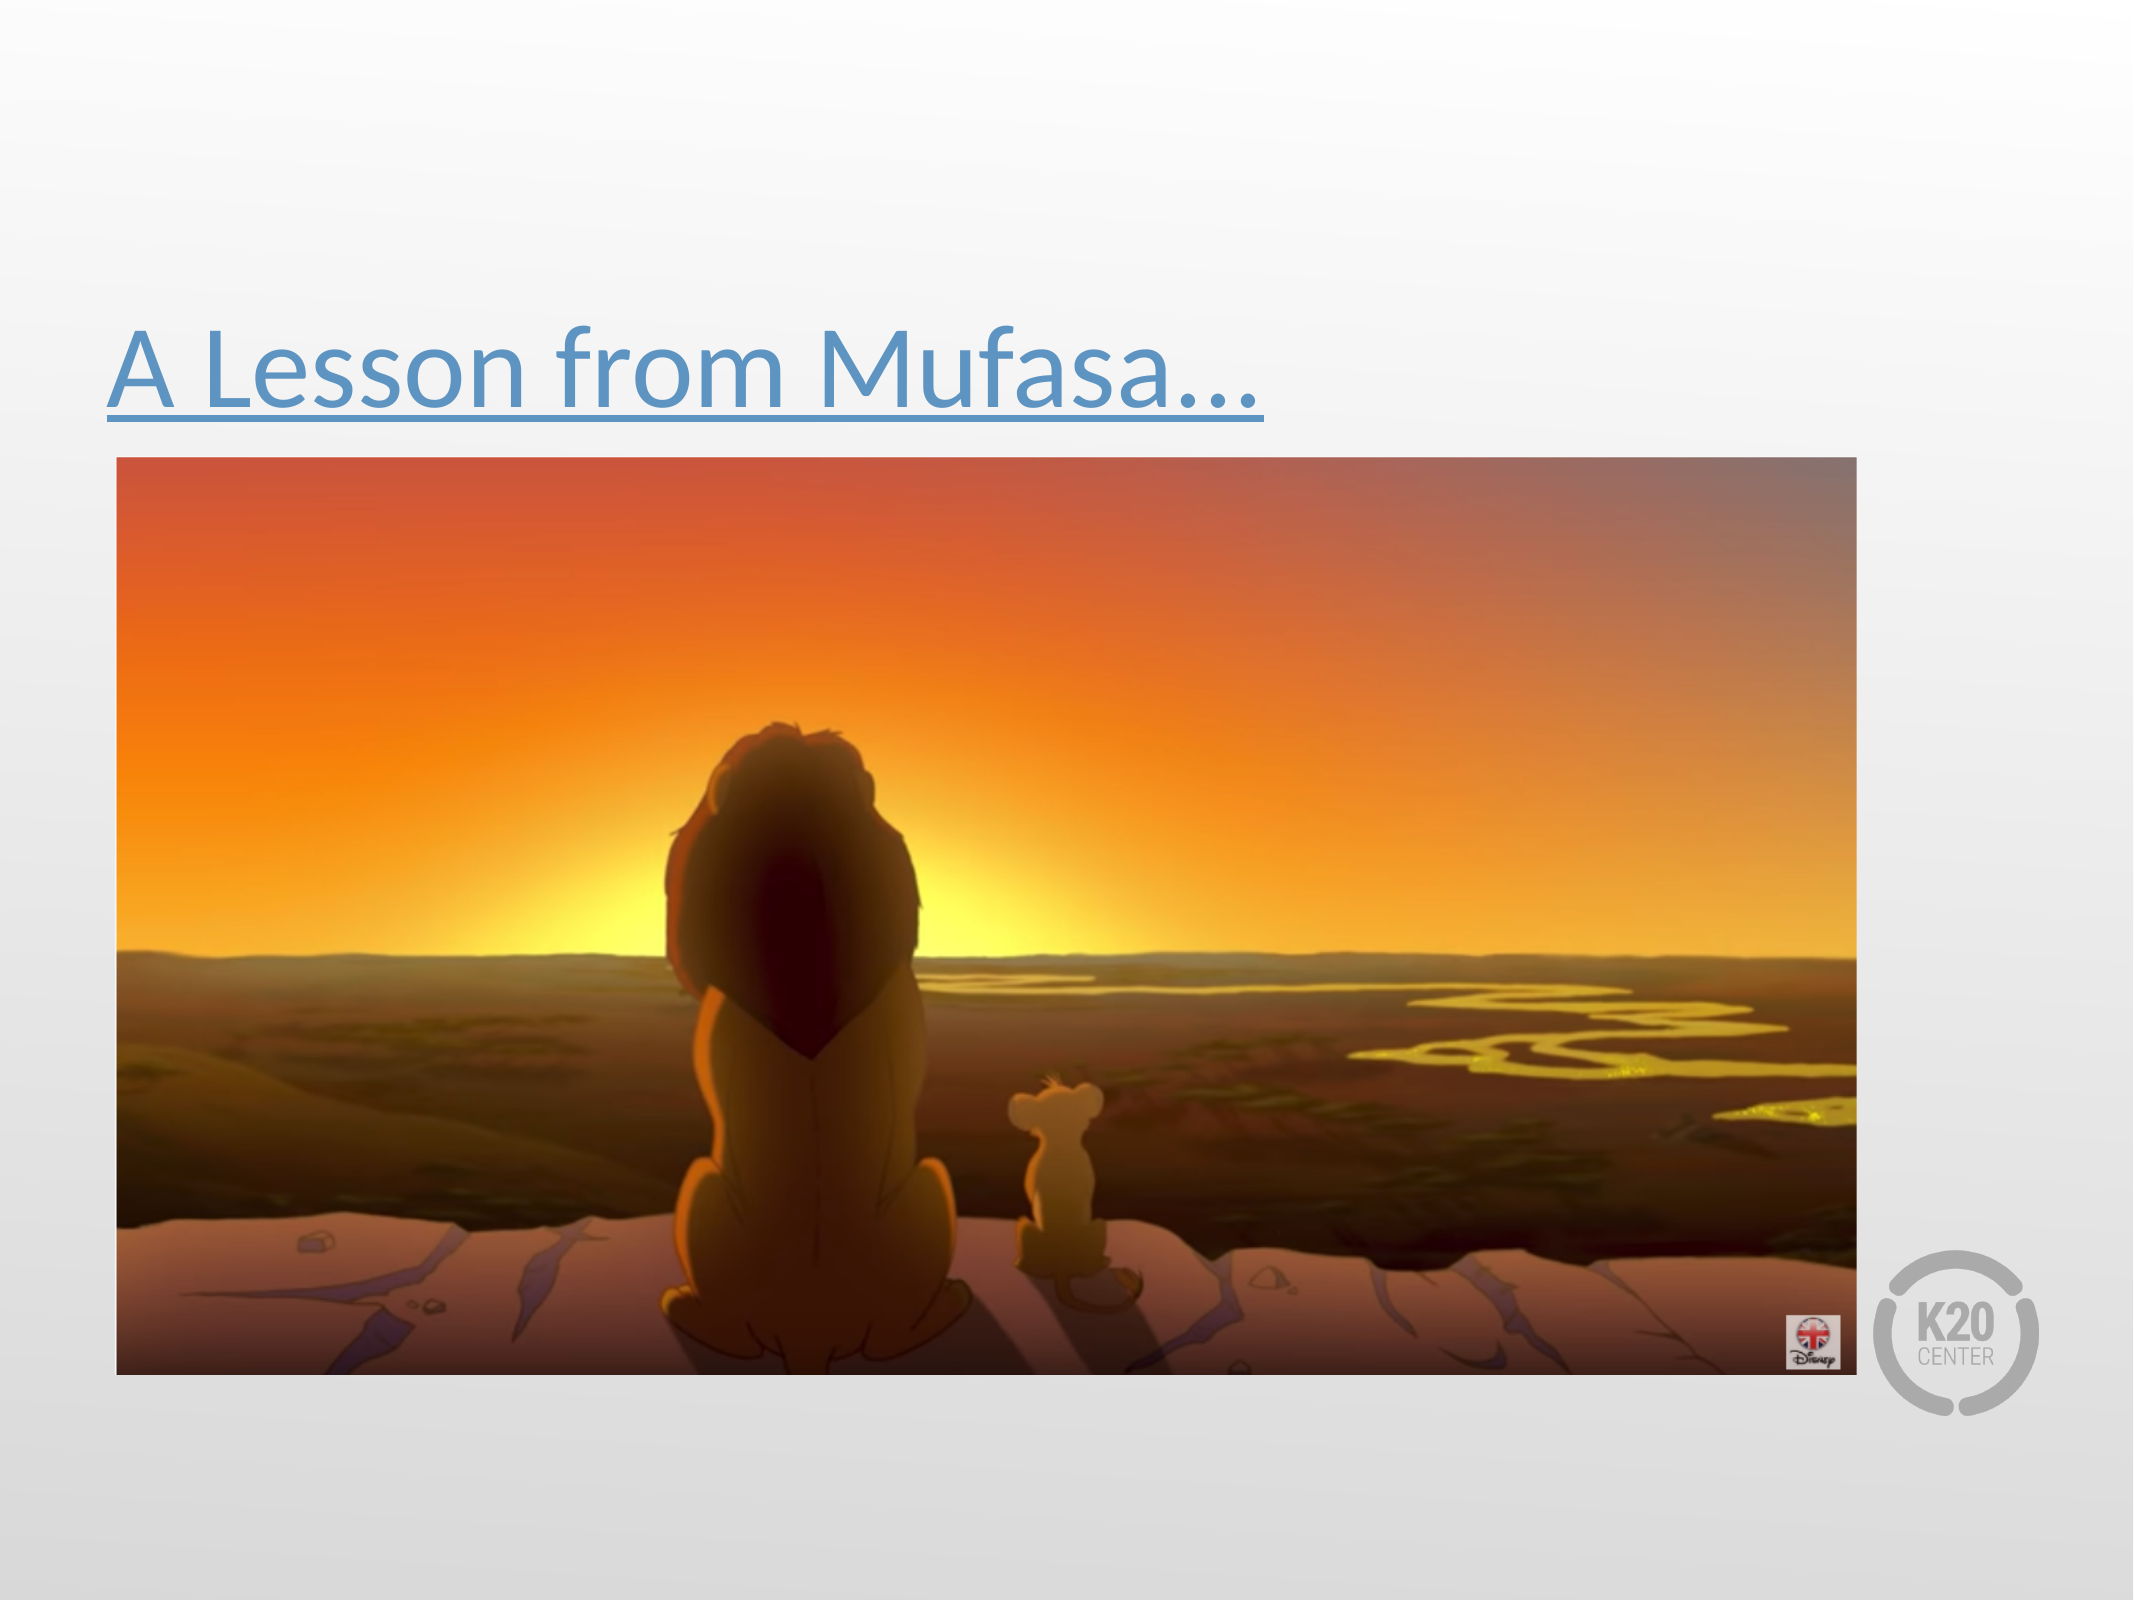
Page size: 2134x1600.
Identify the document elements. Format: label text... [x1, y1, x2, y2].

picture [114, 455, 2063, 1440]
title A Lesson from Mufasa... [106, 164, 2027, 431]
